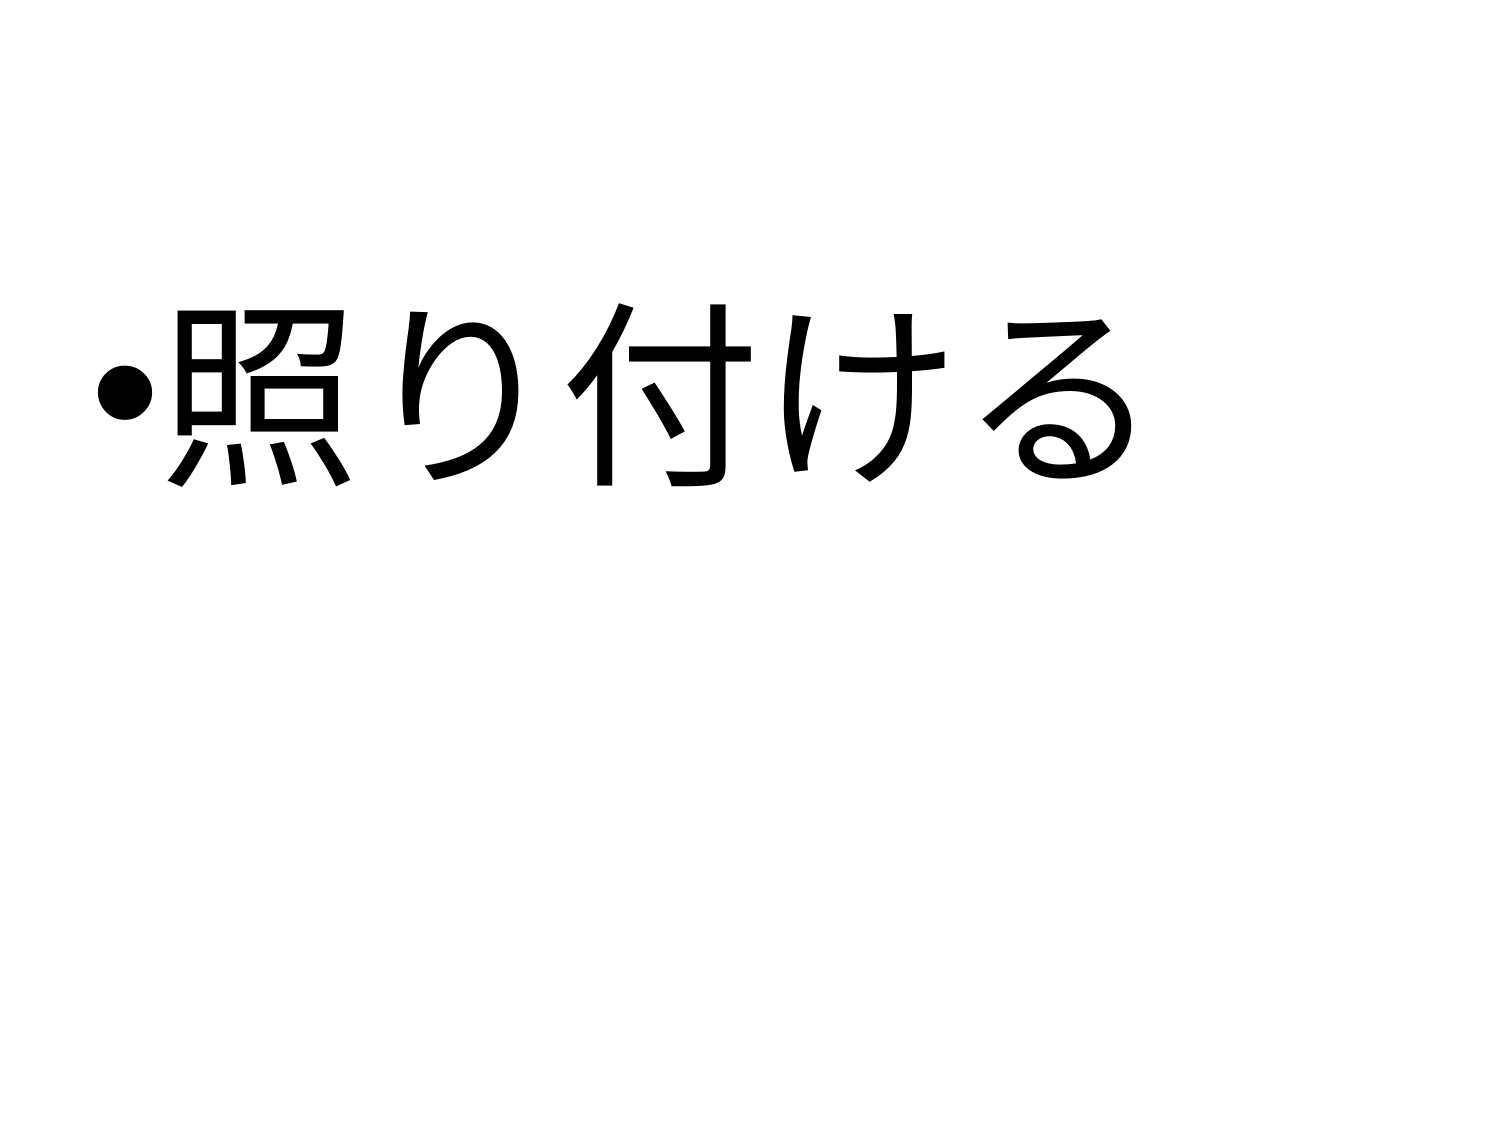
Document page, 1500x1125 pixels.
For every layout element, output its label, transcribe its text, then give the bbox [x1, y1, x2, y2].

list 照り付ける [75, 262, 1425, 1005]
